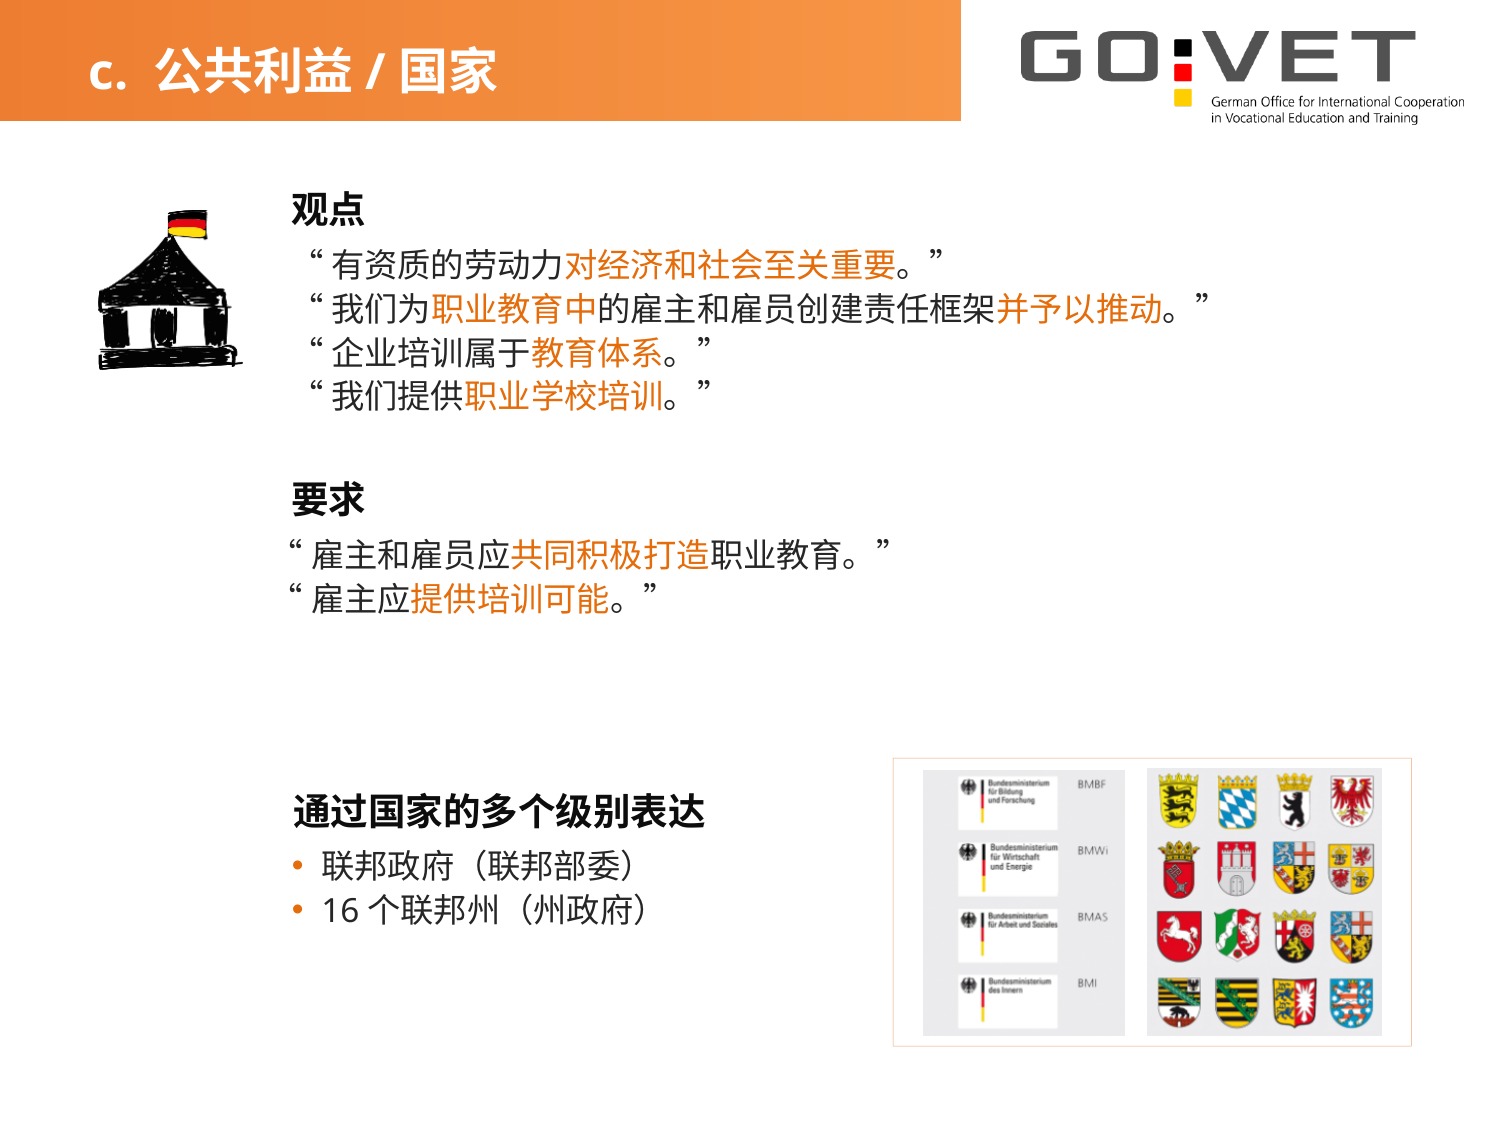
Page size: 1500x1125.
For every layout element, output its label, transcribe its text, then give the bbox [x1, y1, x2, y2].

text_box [254, 468, 925, 624]
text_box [254, 178, 1273, 423]
text_box [893, 758, 1412, 1047]
picture [98, 210, 243, 370]
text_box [923, 768, 1382, 1036]
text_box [276, 780, 723, 936]
text_box c. 公共利益/国家 [73, 20, 1079, 107]
picture [1021, 31, 1464, 125]
